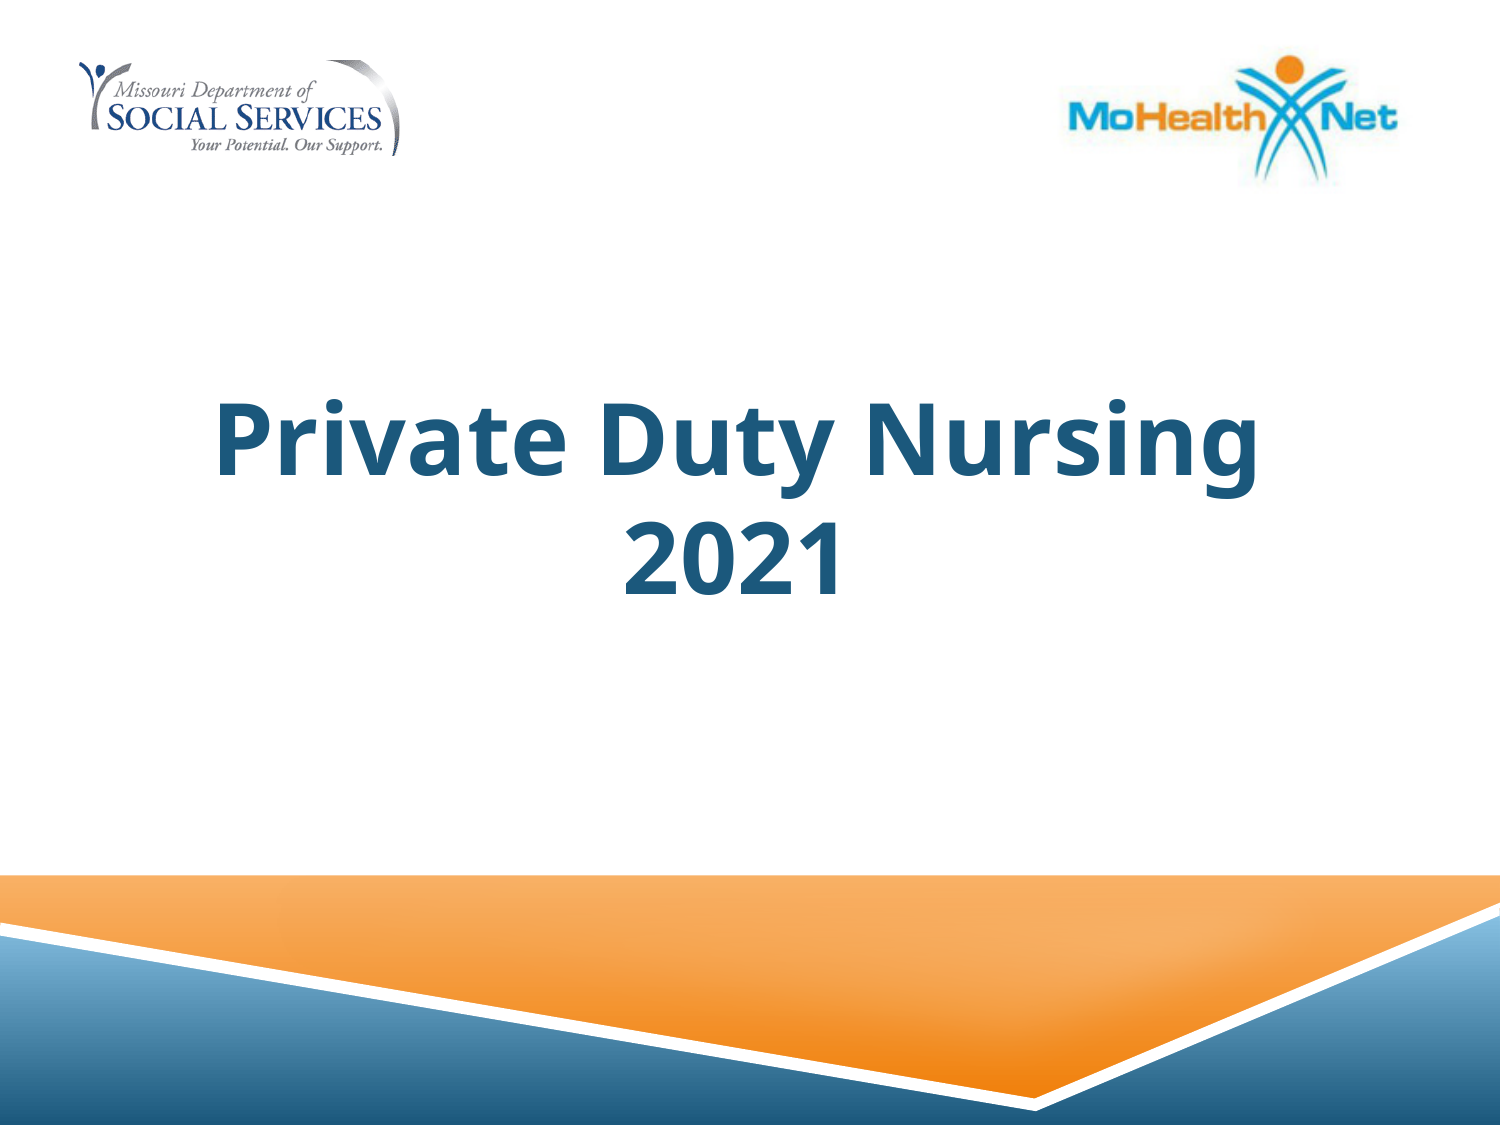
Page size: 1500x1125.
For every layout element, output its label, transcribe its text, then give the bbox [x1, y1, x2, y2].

title Private Duty Nursing 2021 [37, 199, 1438, 863]
picture [74, 59, 401, 157]
picture [1049, 34, 1413, 200]
